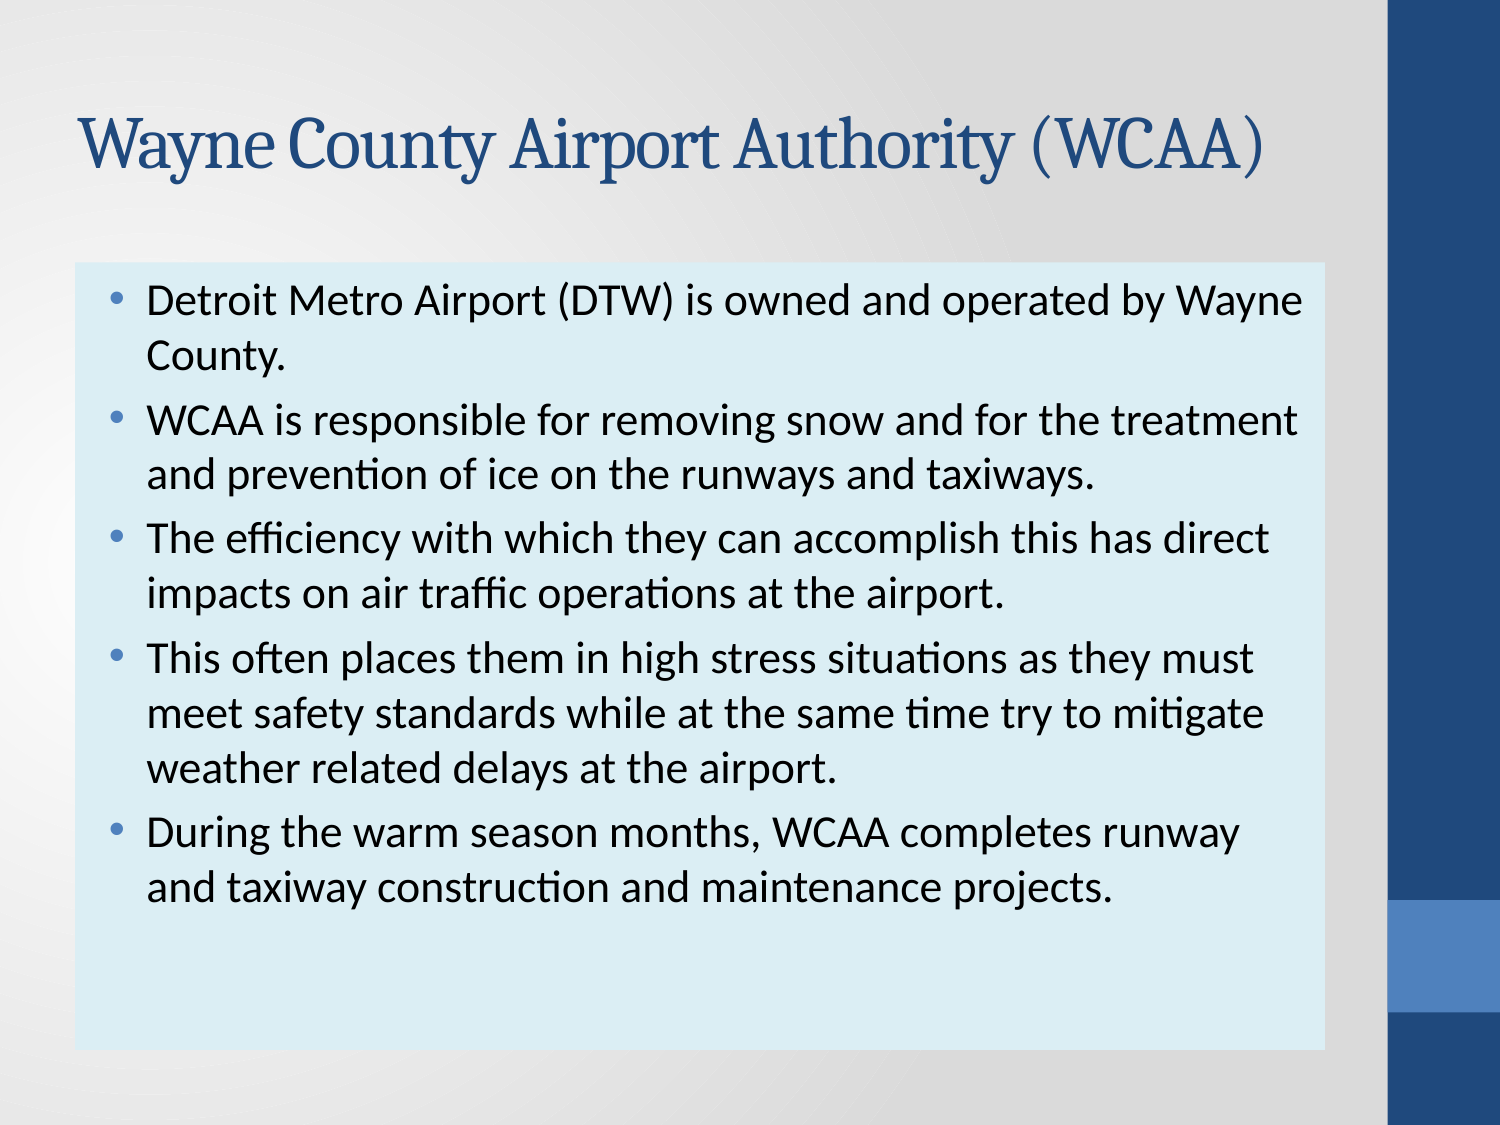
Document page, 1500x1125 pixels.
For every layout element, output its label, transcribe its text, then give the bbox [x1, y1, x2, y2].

list Detroit Metro Airport (DTW) is owned and operated by Wayne County. WCAA is responsible for removing snow and for the treatment and prevention of ice on the runways and taxiways. The efficiency with which they can accomplish this has direct impacts on air traffic operations at the airport. This often places them in high stress situations as they must meet safety standards while at the same time try to mitigate weather related delays at the airport. During the warm season months, WCAA completes runway and taxiway construction and maintenance projects. [75, 262, 1325, 1050]
title Wayne County Airport Authority (WCAA) [62, 45, 1363, 233]
